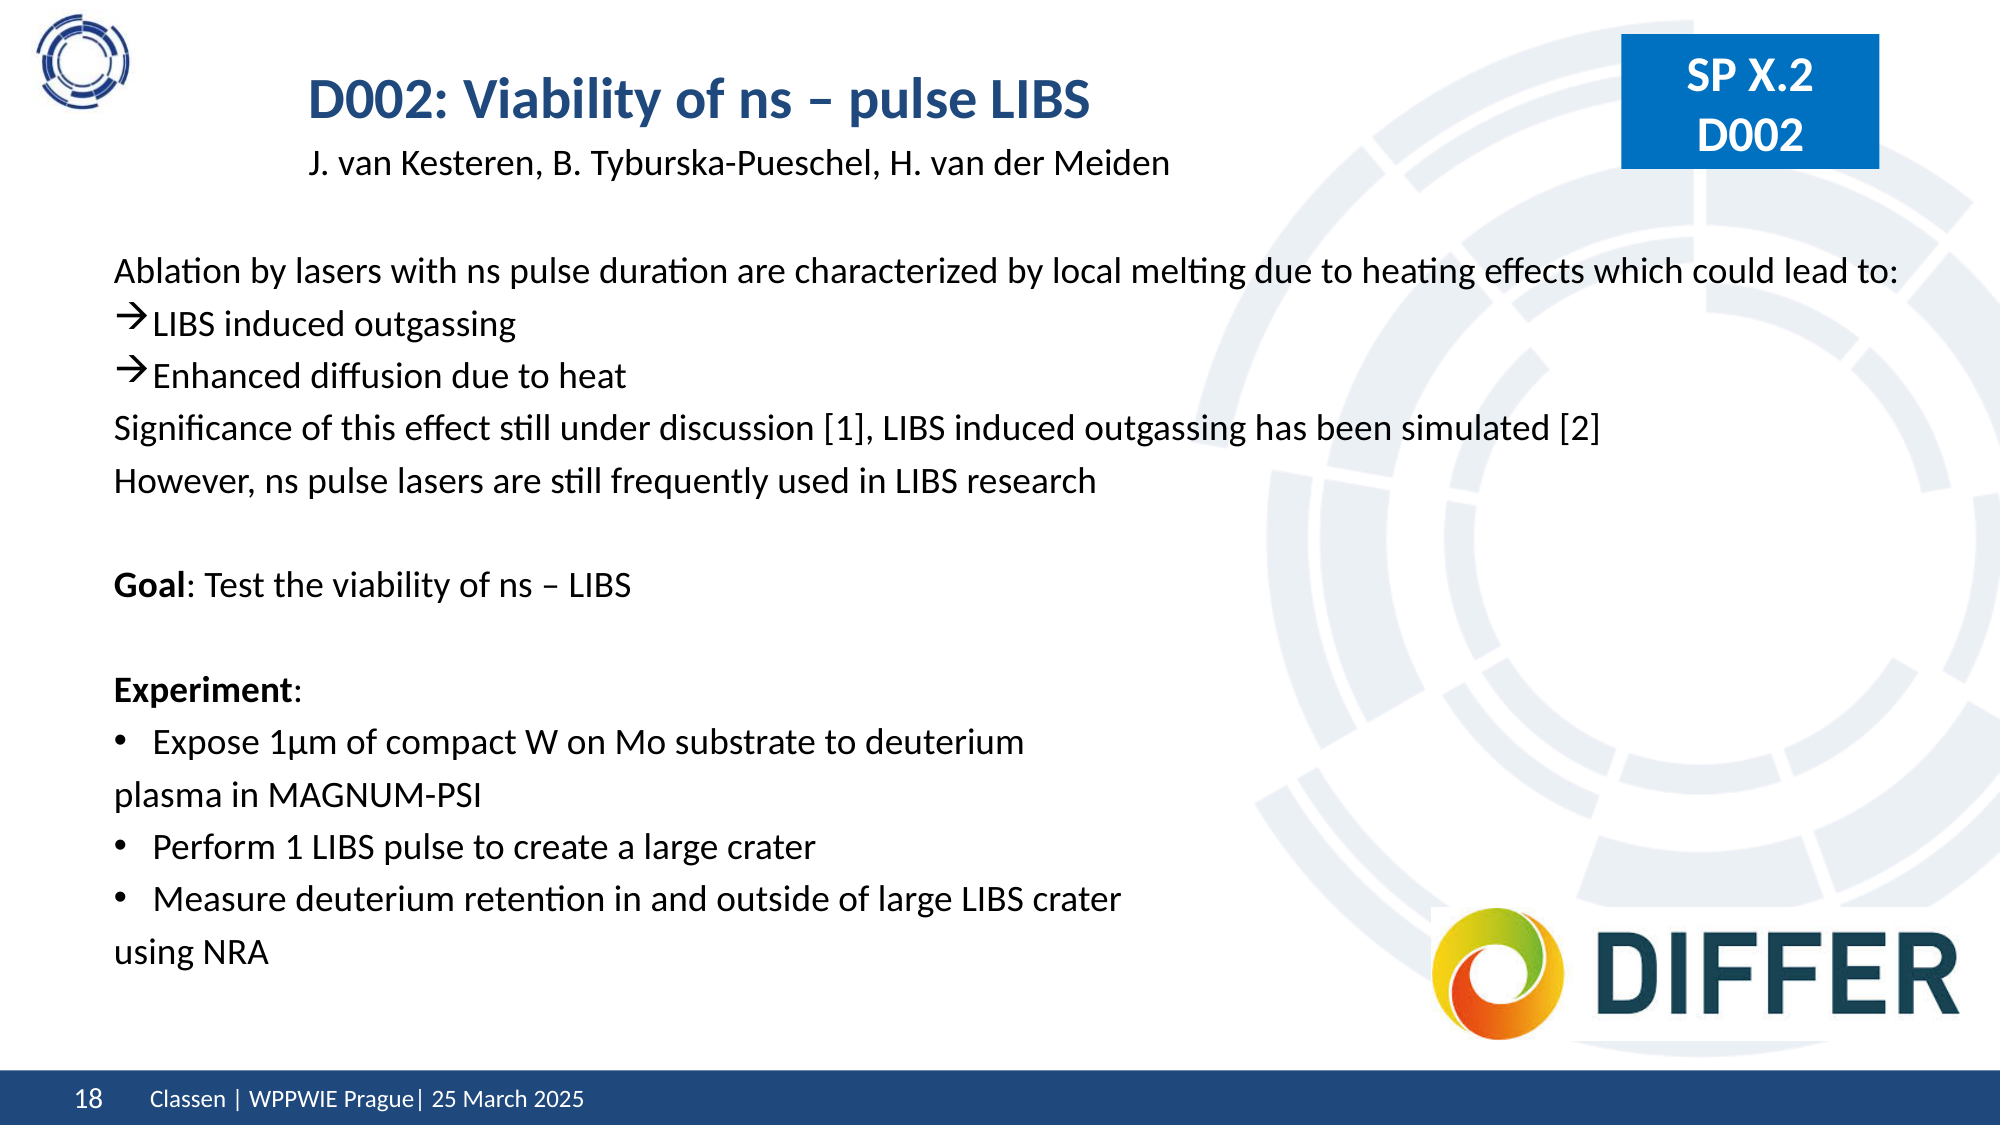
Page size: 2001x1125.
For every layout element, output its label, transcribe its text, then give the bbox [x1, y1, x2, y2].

picture [1431, 906, 1961, 1041]
text_box SP X.2 D002 [1621, 34, 1880, 169]
picture [31, 9, 136, 114]
text_box D002: Viability of ns – pulse LIBS [293, 12, 1855, 198]
slide_number 18 [0, 1081, 119, 1114]
text_box Ablation by lasers with ns pulse duration are characterized by local melting due to heating effects which could lead to: LIBS induced outgassing Enhanced diffusion due to heat Significance of this effect still under discussion [1], LIBS induced outgassing has been simulated [2] However, ns pulse lasers are still frequently used in LIBS research Goal: Test the viability of ns – LIBS Experiment: Expose 1μm of compact W on Mo substrate to deuterium plasma in MAGNUM-PSI Perform 1 LIBS pulse to create a large crater Measure deuterium retention in and outside of large LIBS crater using NRA [98, 238, 1937, 1000]
footer Classen | WPPWIE Prague| 25 March 2025 [135, 1075, 705, 1125]
text_box J. van Kesteren, B. Tyburska-Pueschel, H. van der Meiden [293, 130, 1565, 191]
